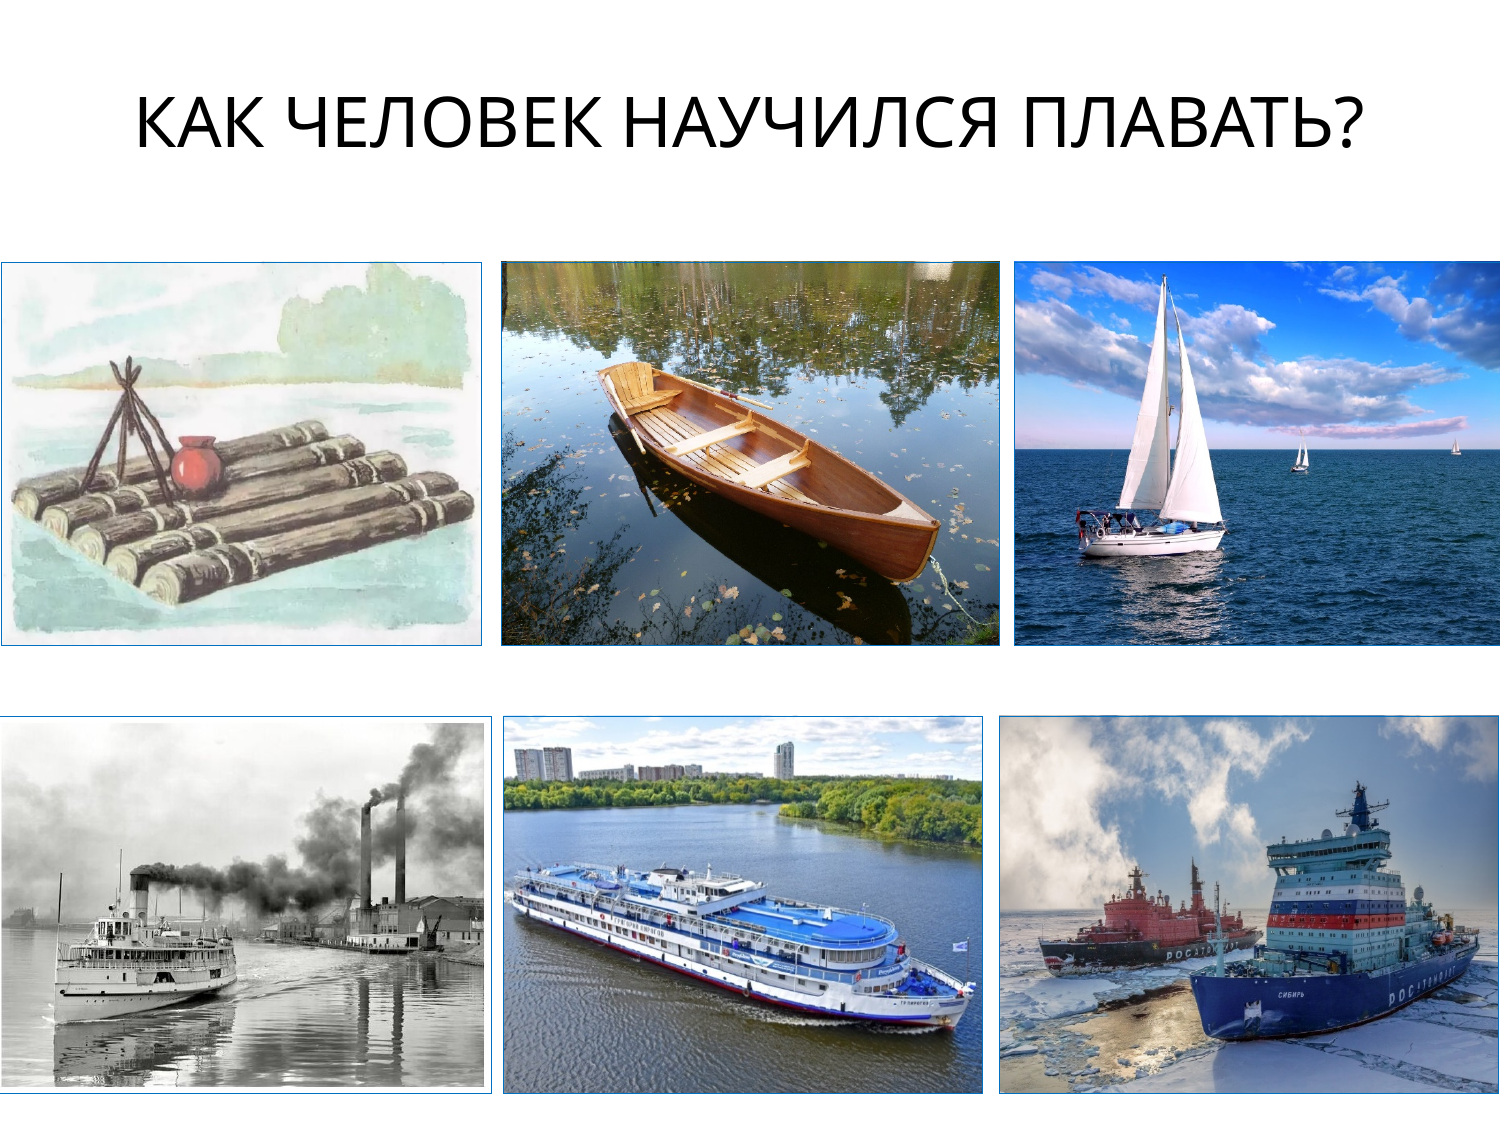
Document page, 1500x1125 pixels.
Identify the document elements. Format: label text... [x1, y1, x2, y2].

picture [2, 263, 482, 645]
title Как человек научился плавать? [112, 54, 1388, 195]
picture [502, 263, 1000, 645]
picture [1000, 717, 1499, 1094]
picture [504, 717, 982, 1094]
picture [0, 717, 492, 1094]
picture [1015, 263, 1500, 645]
